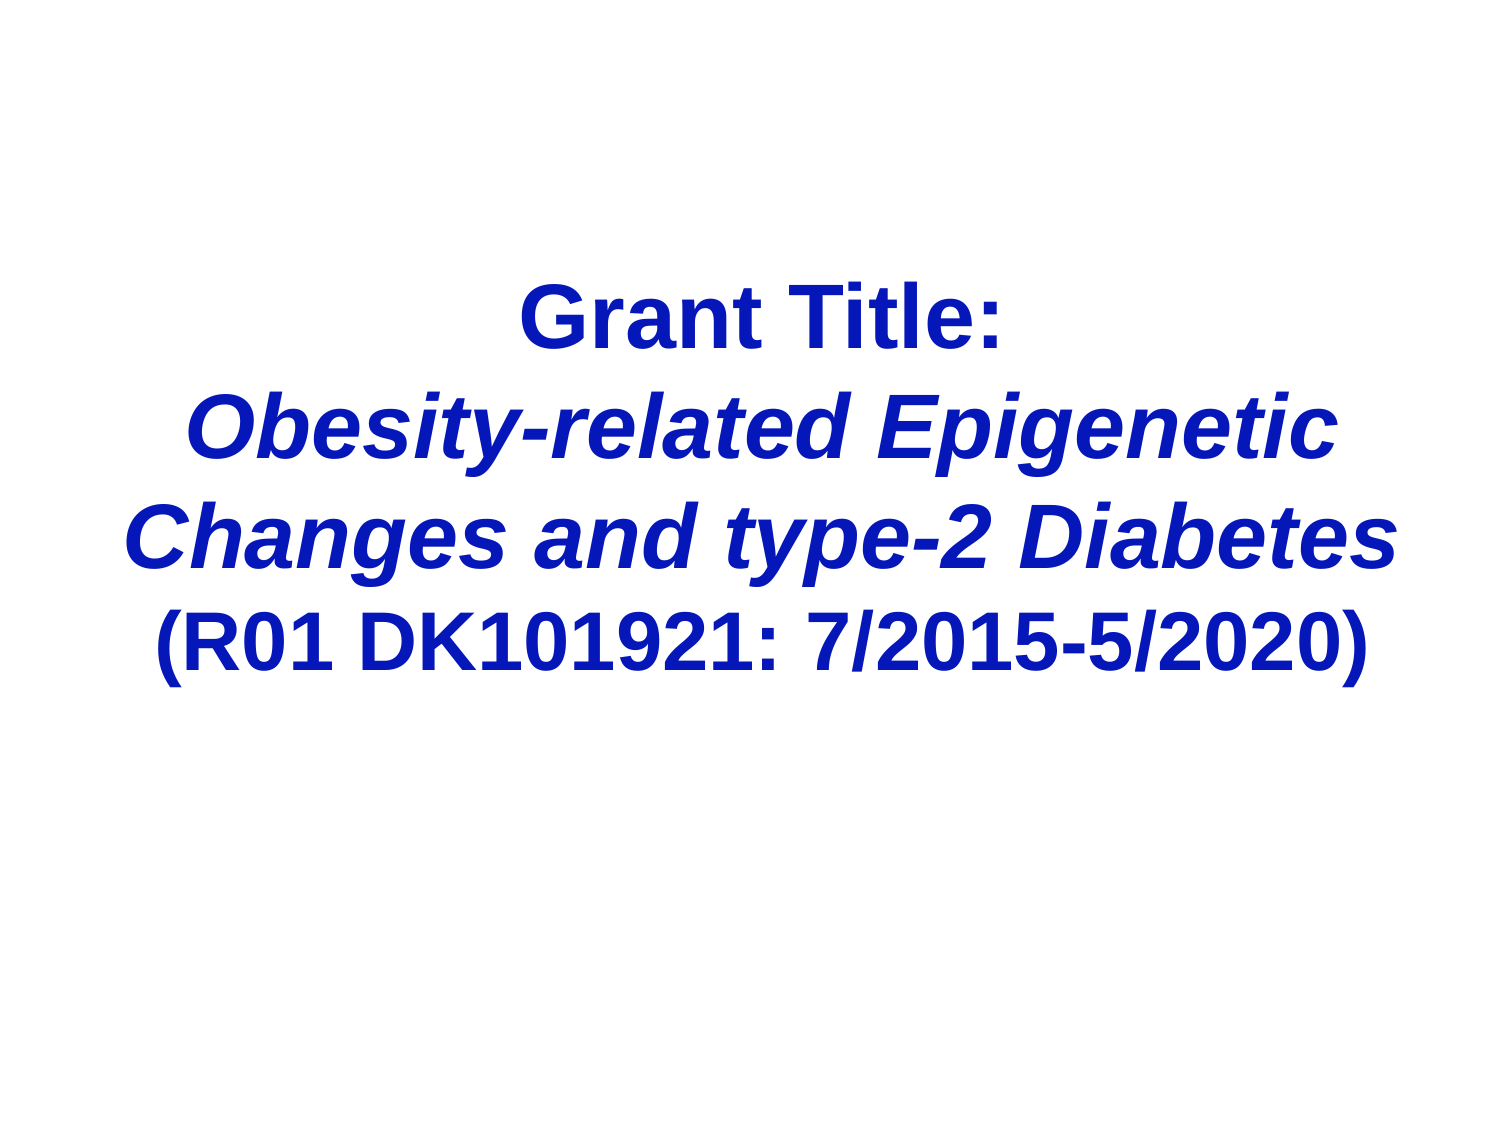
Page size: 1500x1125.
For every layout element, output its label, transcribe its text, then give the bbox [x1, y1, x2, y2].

text_box Grant Title: Obesity-related Epigenetic Changes and type-2 Diabetes (R01 DK101921: 7/2015-5/2020) [49, 249, 1475, 695]
